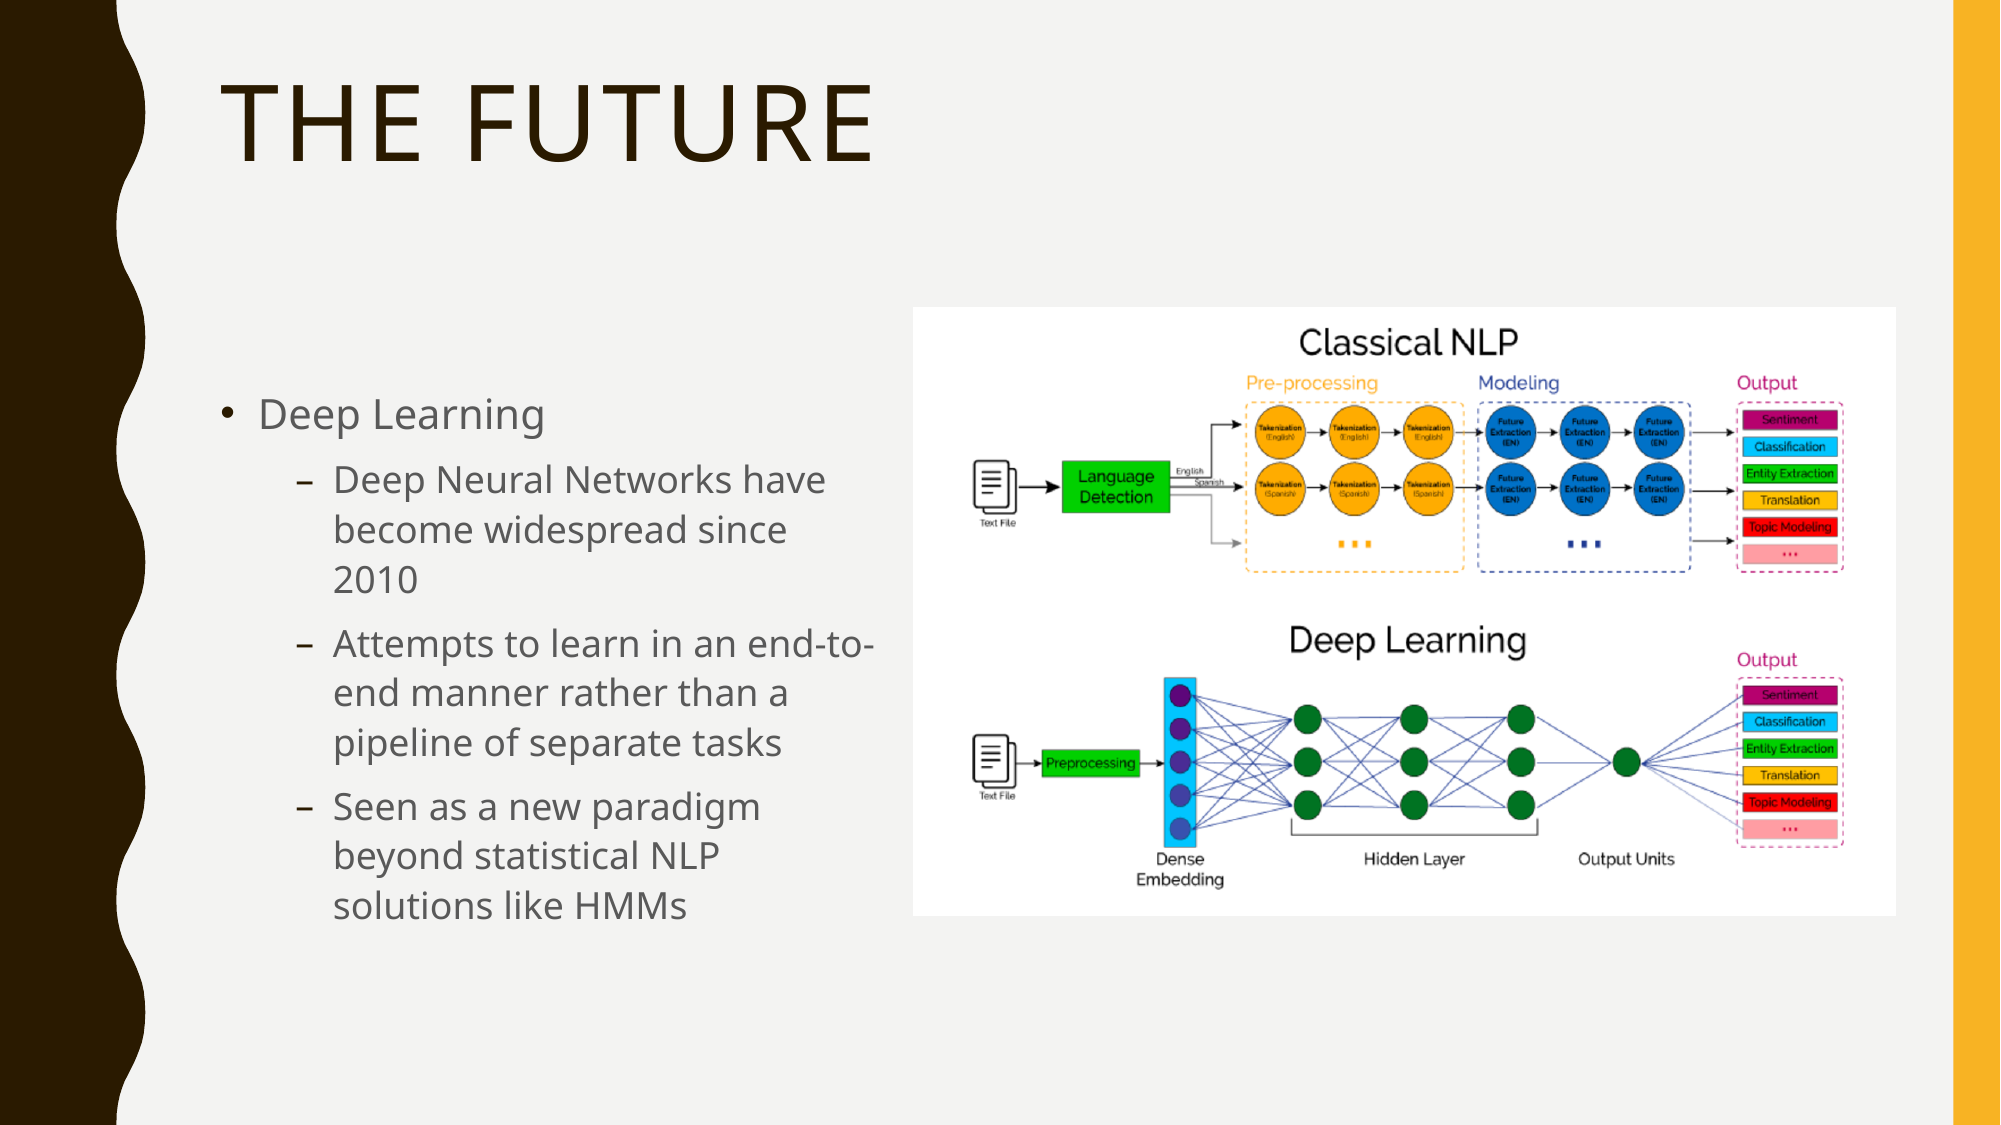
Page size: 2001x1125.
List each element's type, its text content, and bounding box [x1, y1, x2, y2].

picture [913, 307, 1896, 916]
title The Future [205, 62, 1875, 308]
list Deep Learning Deep Neural Networks have become widespread since 2010 Attempts to learn in an end-to-end manner rather than a pipeline of separate tasks Seen as a new paradigm beyond statistical NLP solutions like HMMs [205, 375, 894, 965]
